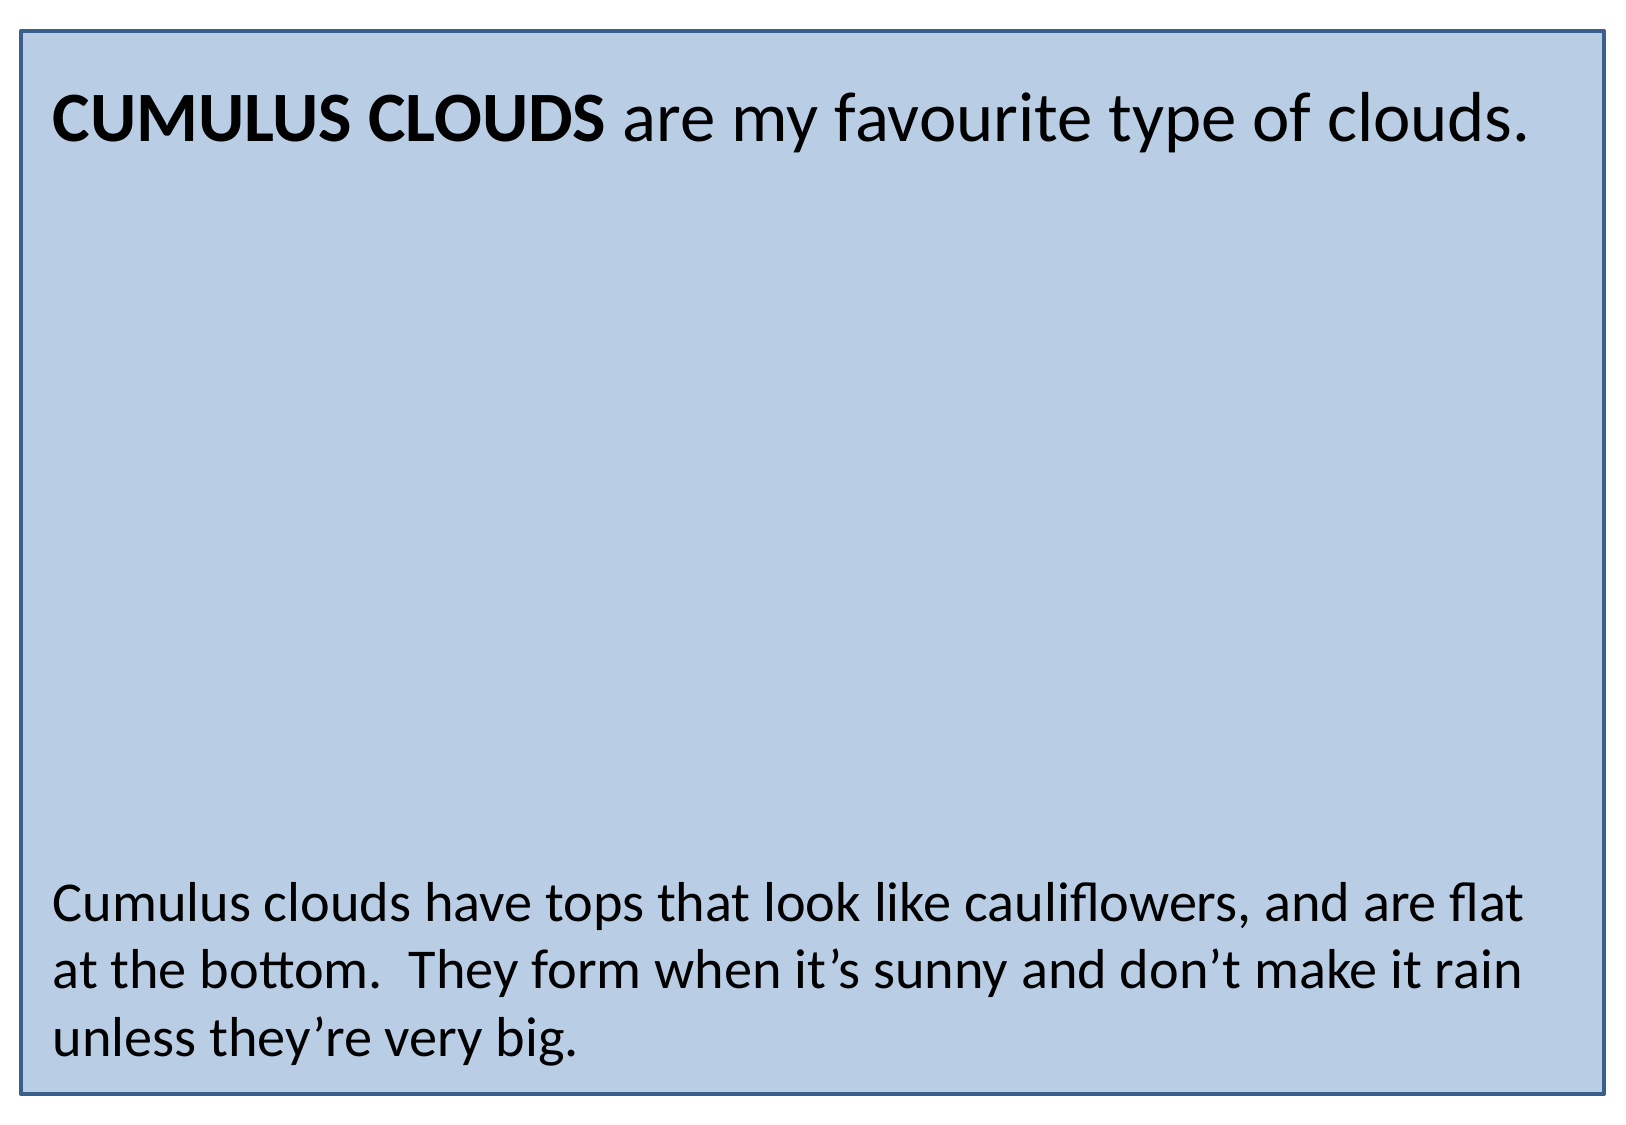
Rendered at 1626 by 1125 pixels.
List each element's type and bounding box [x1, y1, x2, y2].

text_box [20, 30, 1605, 1095]
